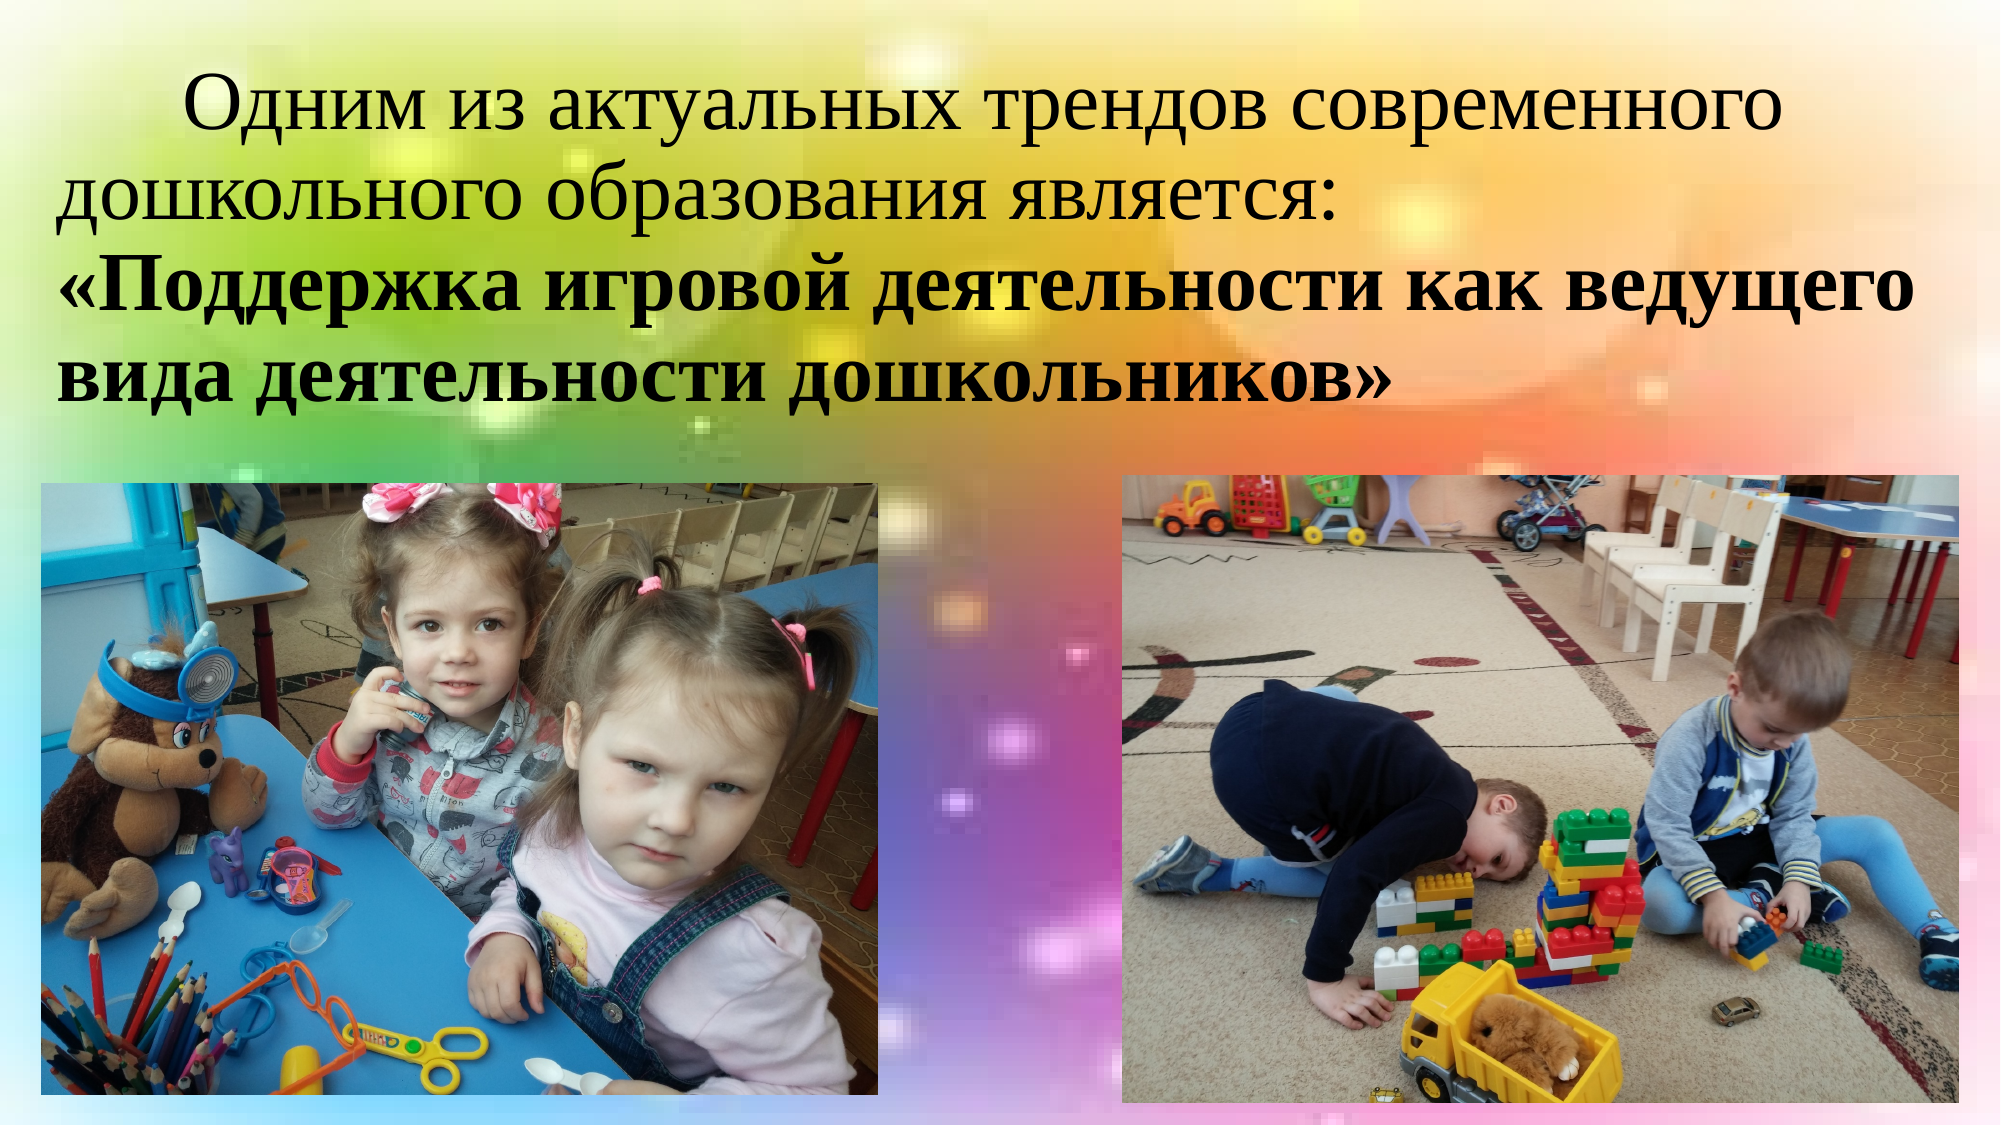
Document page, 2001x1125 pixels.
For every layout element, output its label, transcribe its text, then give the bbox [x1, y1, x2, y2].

picture [0, 0, 2001, 1125]
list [41, 483, 878, 1095]
title Одним из актуальных трендов современного дошкольного образования является: «Поддержка игровой деятельности как ведущего вида деятельности дошкольников» [41, 0, 1961, 476]
